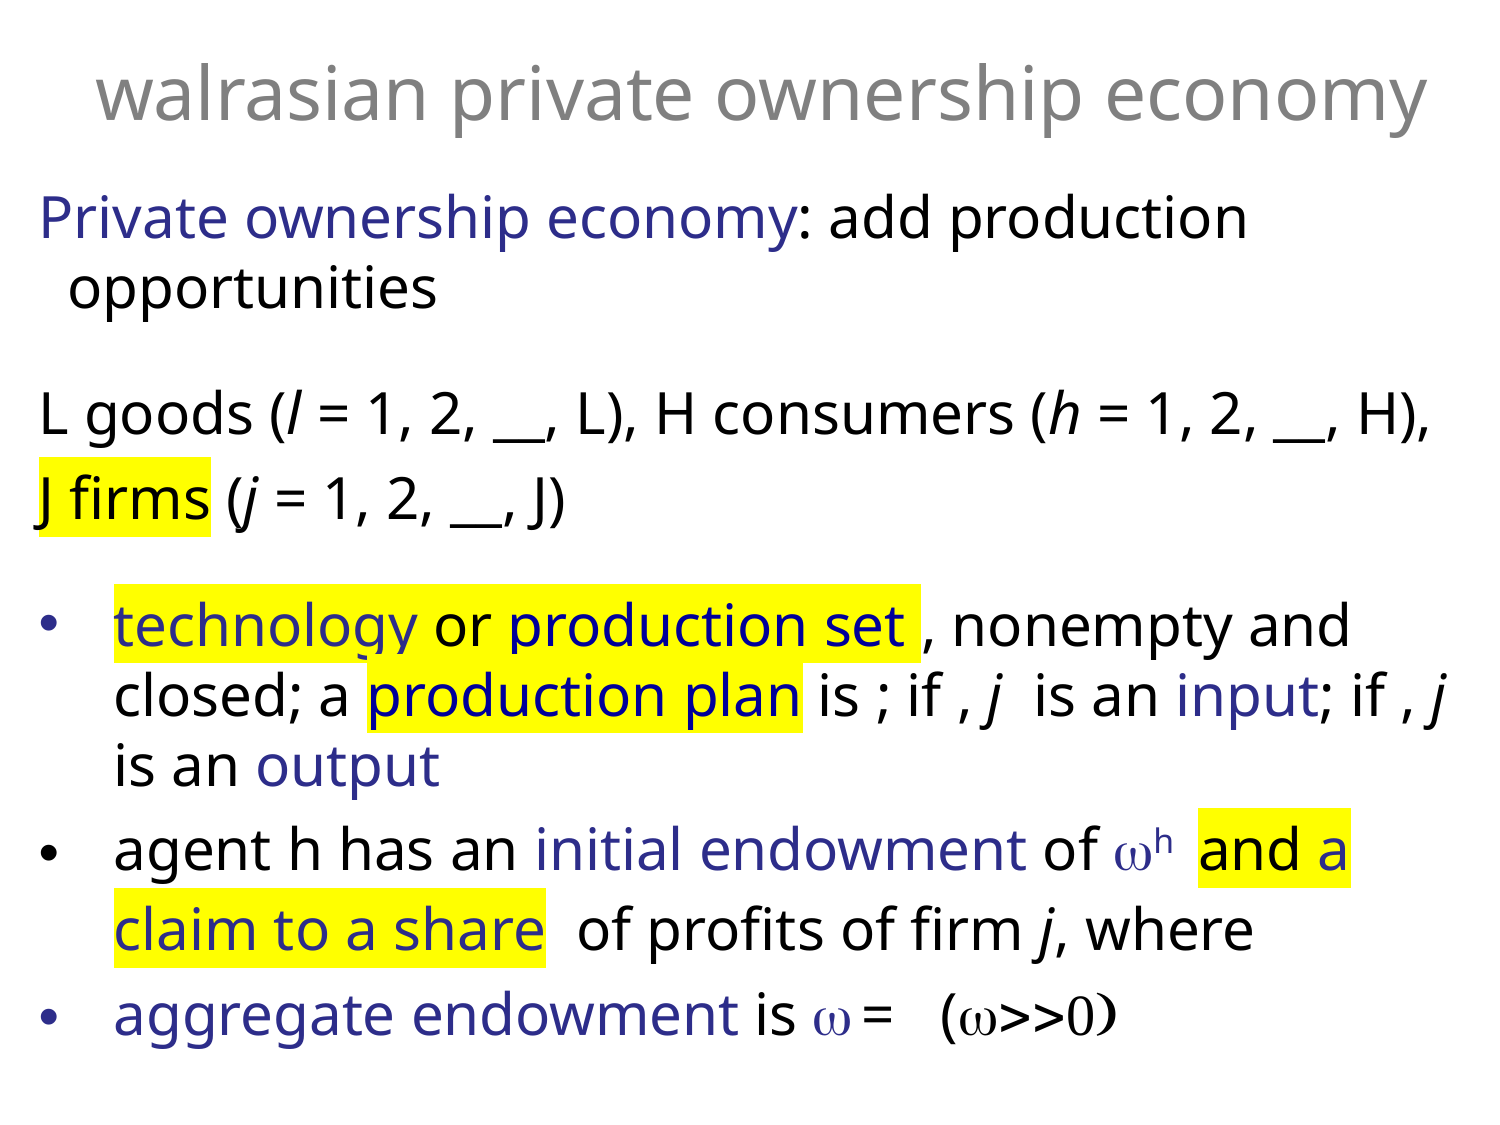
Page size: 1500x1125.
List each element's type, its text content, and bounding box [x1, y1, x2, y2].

text_box walrasian private ownership economy [23, 0, 1500, 185]
